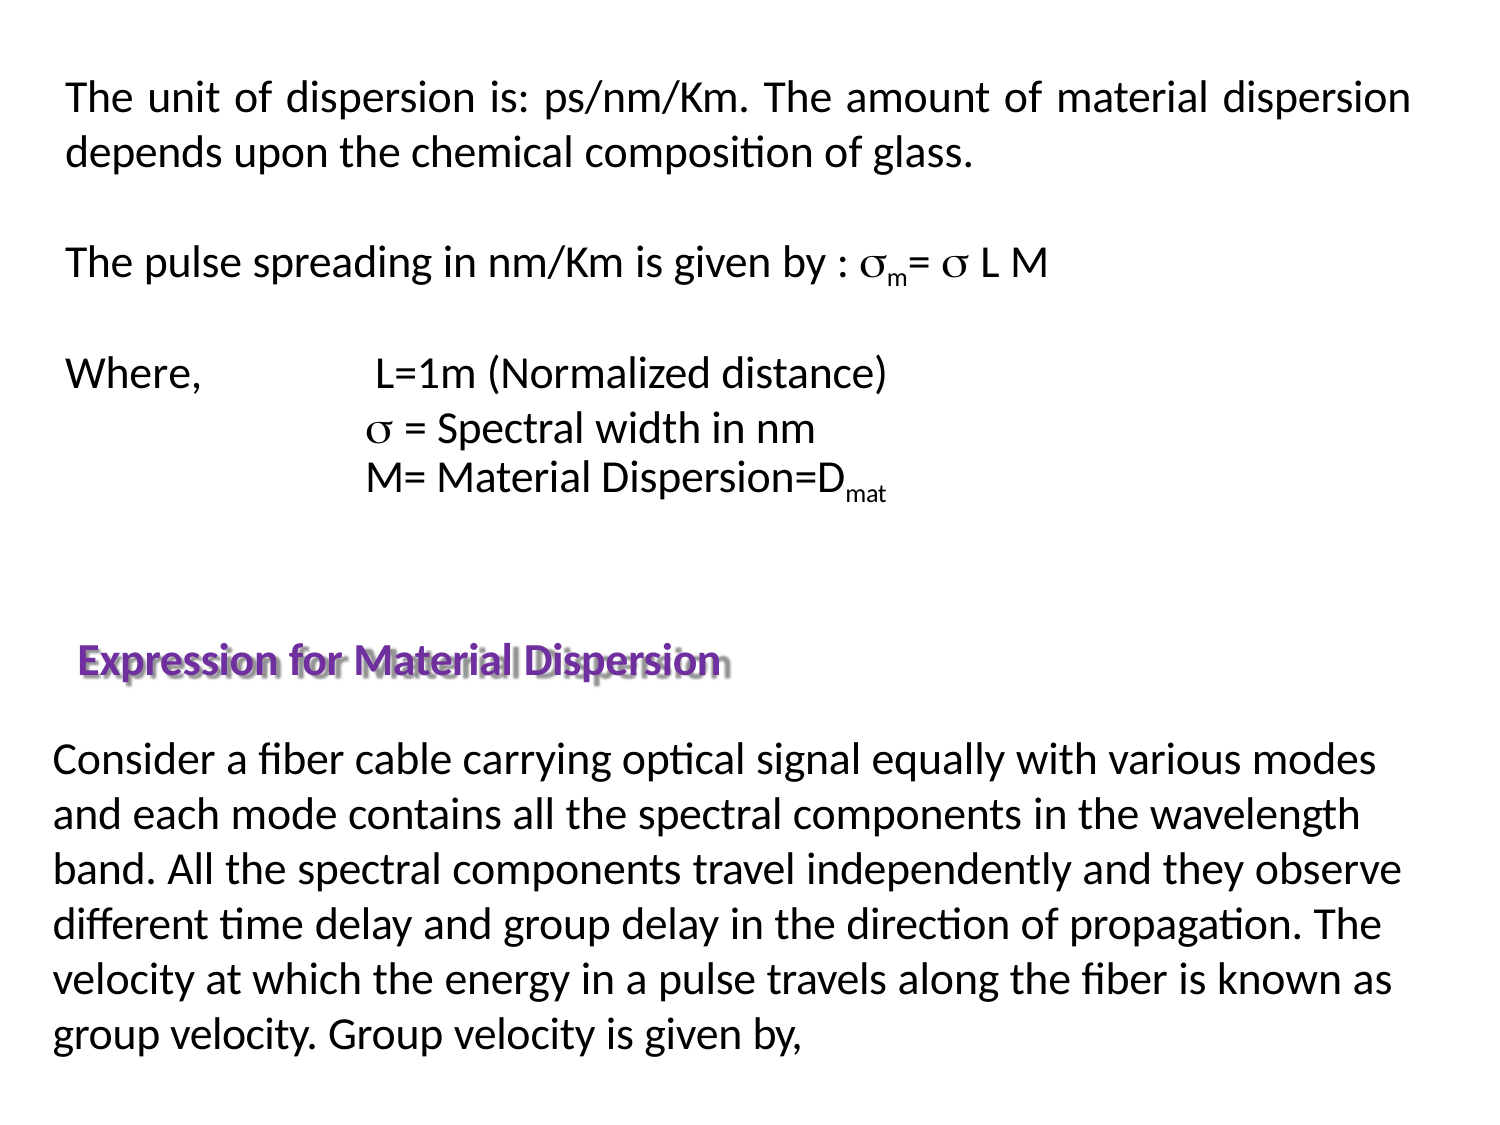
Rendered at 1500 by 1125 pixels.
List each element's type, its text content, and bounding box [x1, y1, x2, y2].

picture [79, 643, 733, 689]
text_box L=1m (Normalized distance)  = Spectral width in nm M= Material Dispersion=Dmat [358, 340, 907, 508]
text_box The unit of dispersion is: ps/nm/Km. The amount of material dispersion depends upon the chemical composition of glass. The pulse spreading in nm/Km is given by : m=  L M [56, 65, 1427, 292]
text_box Expression for Material Dispersion Consider a fiber cable carrying optical signal equally with various modes and each mode contains all the spectral components in the wavelength band. All the spectral components travel independently and they observe different time delay and group delay in the direction of propagation. The velocity at which the energy in a pulse travels along the fiber is known as group velocity. Group velocity is given by, [50, 627, 1416, 1059]
text_box Where, [62, 340, 205, 398]
